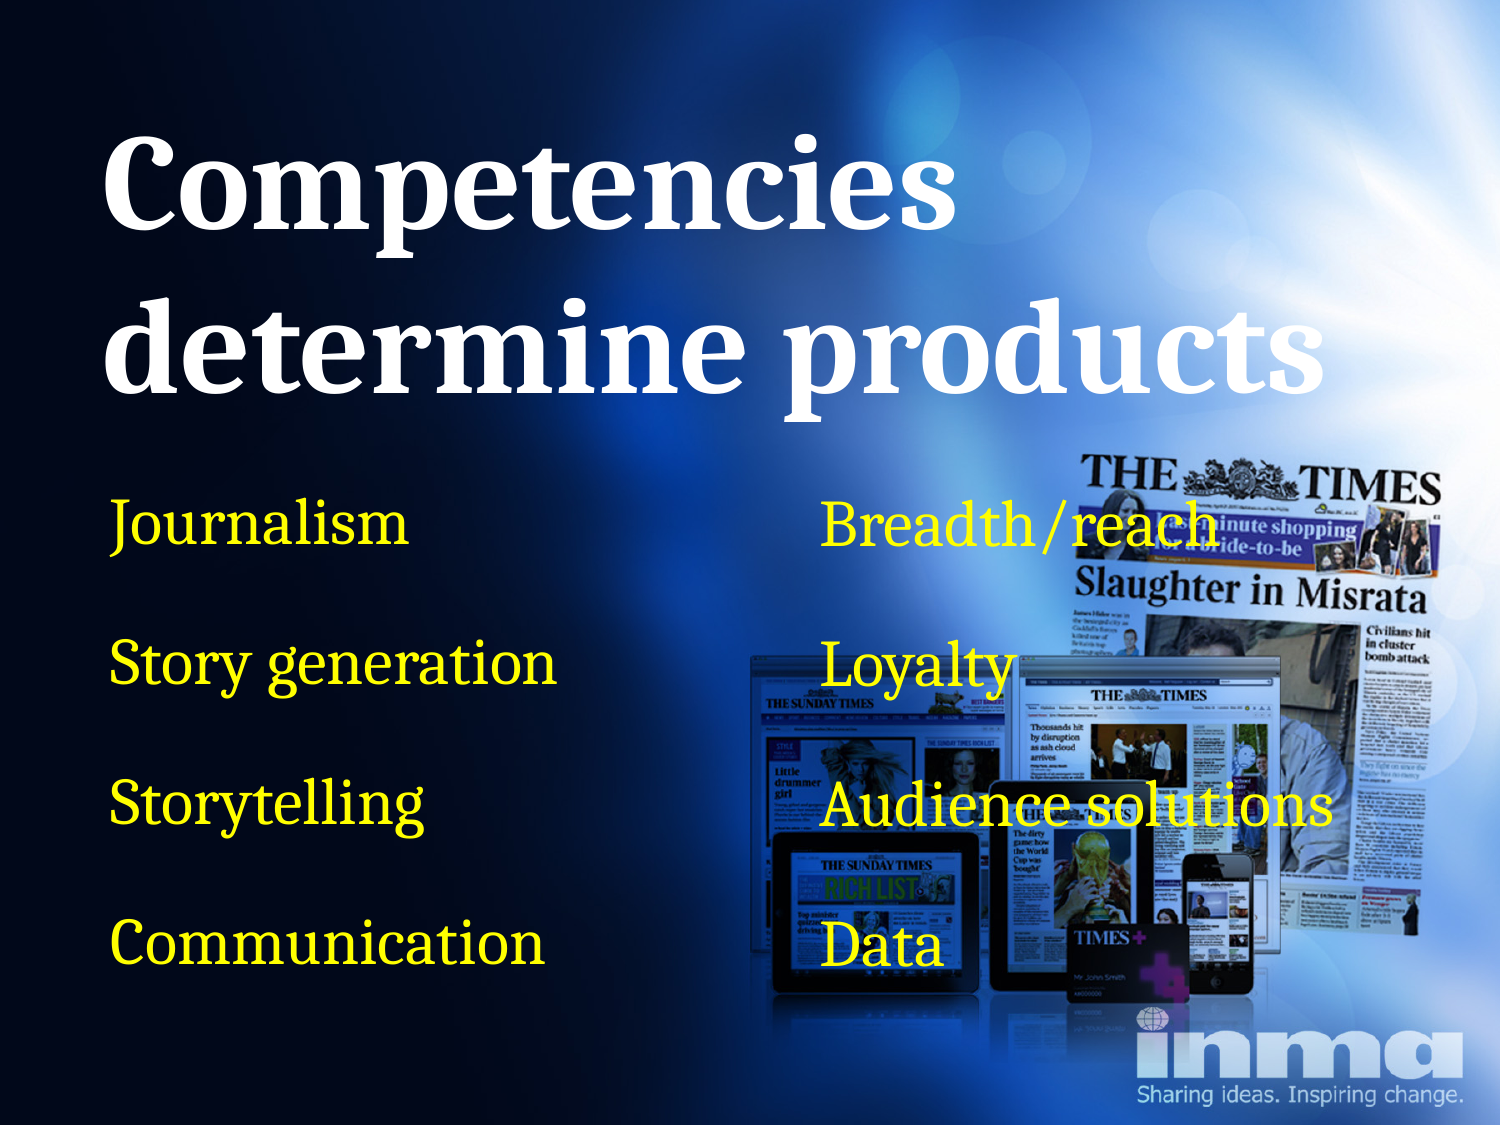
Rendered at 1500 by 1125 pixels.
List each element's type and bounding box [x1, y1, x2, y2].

text_box [87, 84, 1442, 208]
picture [0, 0, 1500, 1125]
text_box [95, 470, 1461, 880]
